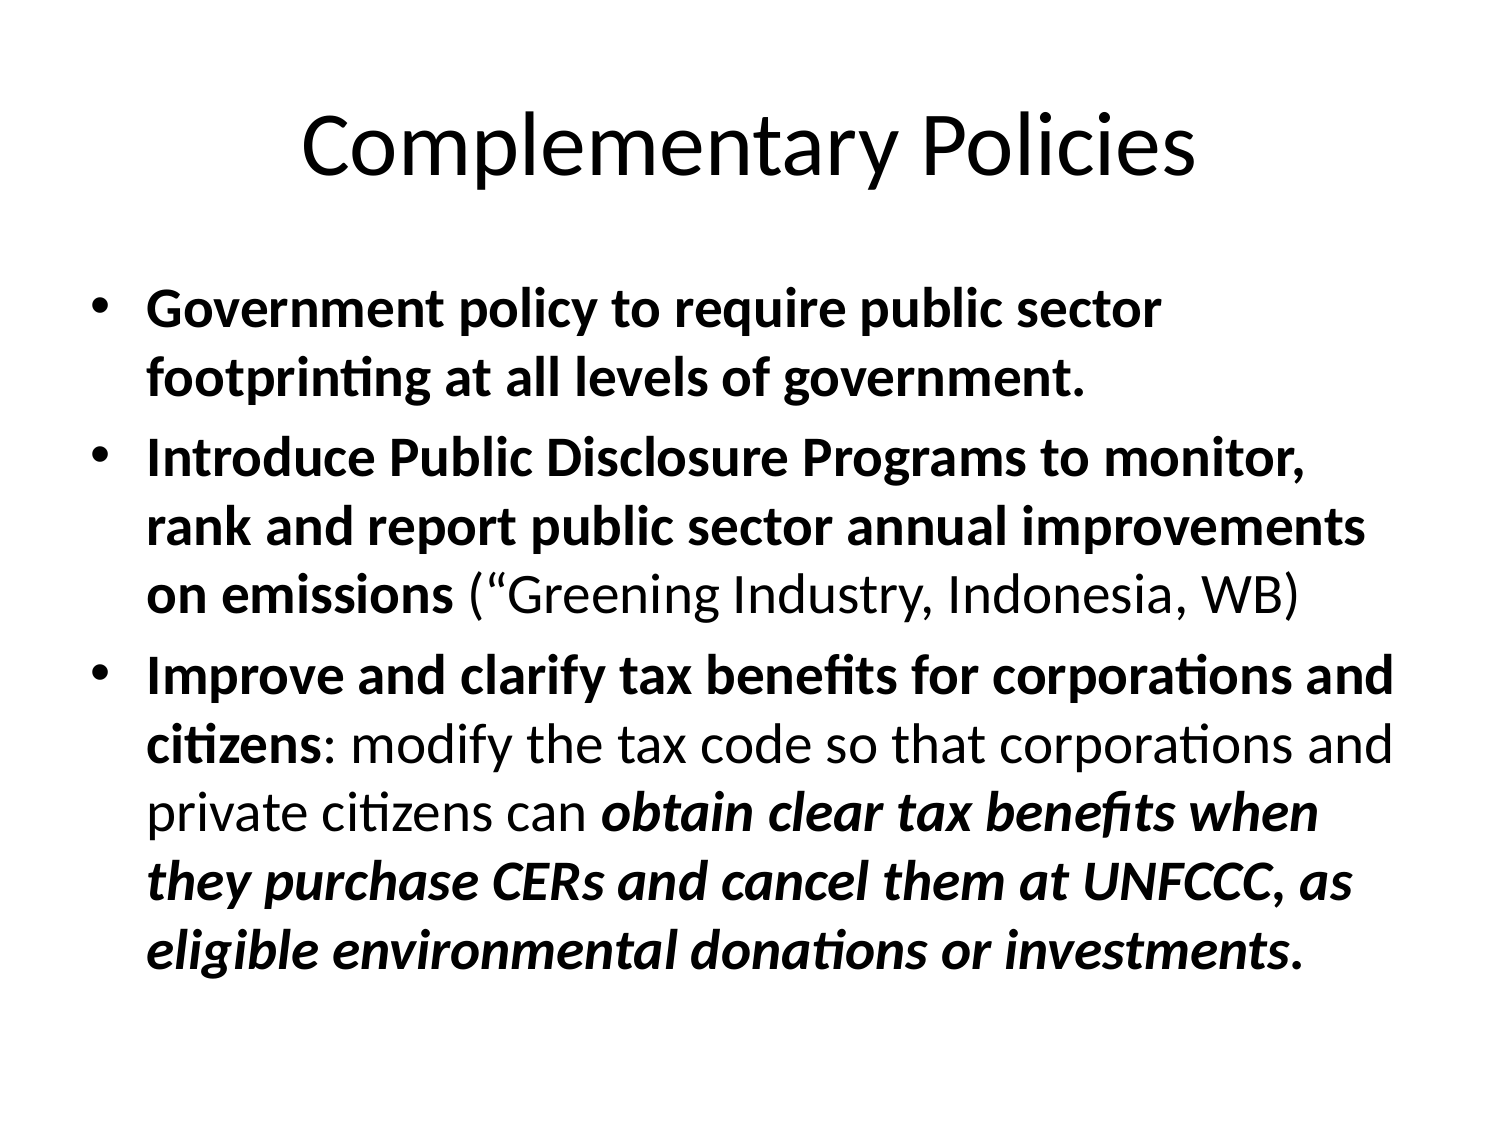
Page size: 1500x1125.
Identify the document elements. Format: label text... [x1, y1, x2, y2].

list Government policy to require public sector footprinting at all levels of government. Introduce Public Disclosure Programs to monitor, rank and report public sector annual improvements on emissions (“Greening Industry, Indonesia, WB) Improve and clarify tax benefits for corporations and citizens: modify the tax code so that corporations and private citizens can obtain clear tax benefits when they purchase CERs and cancel them at UNFCCC, as eligible environmental donations or investments. [75, 262, 1425, 1005]
title Complementary Policies [75, 45, 1425, 233]
